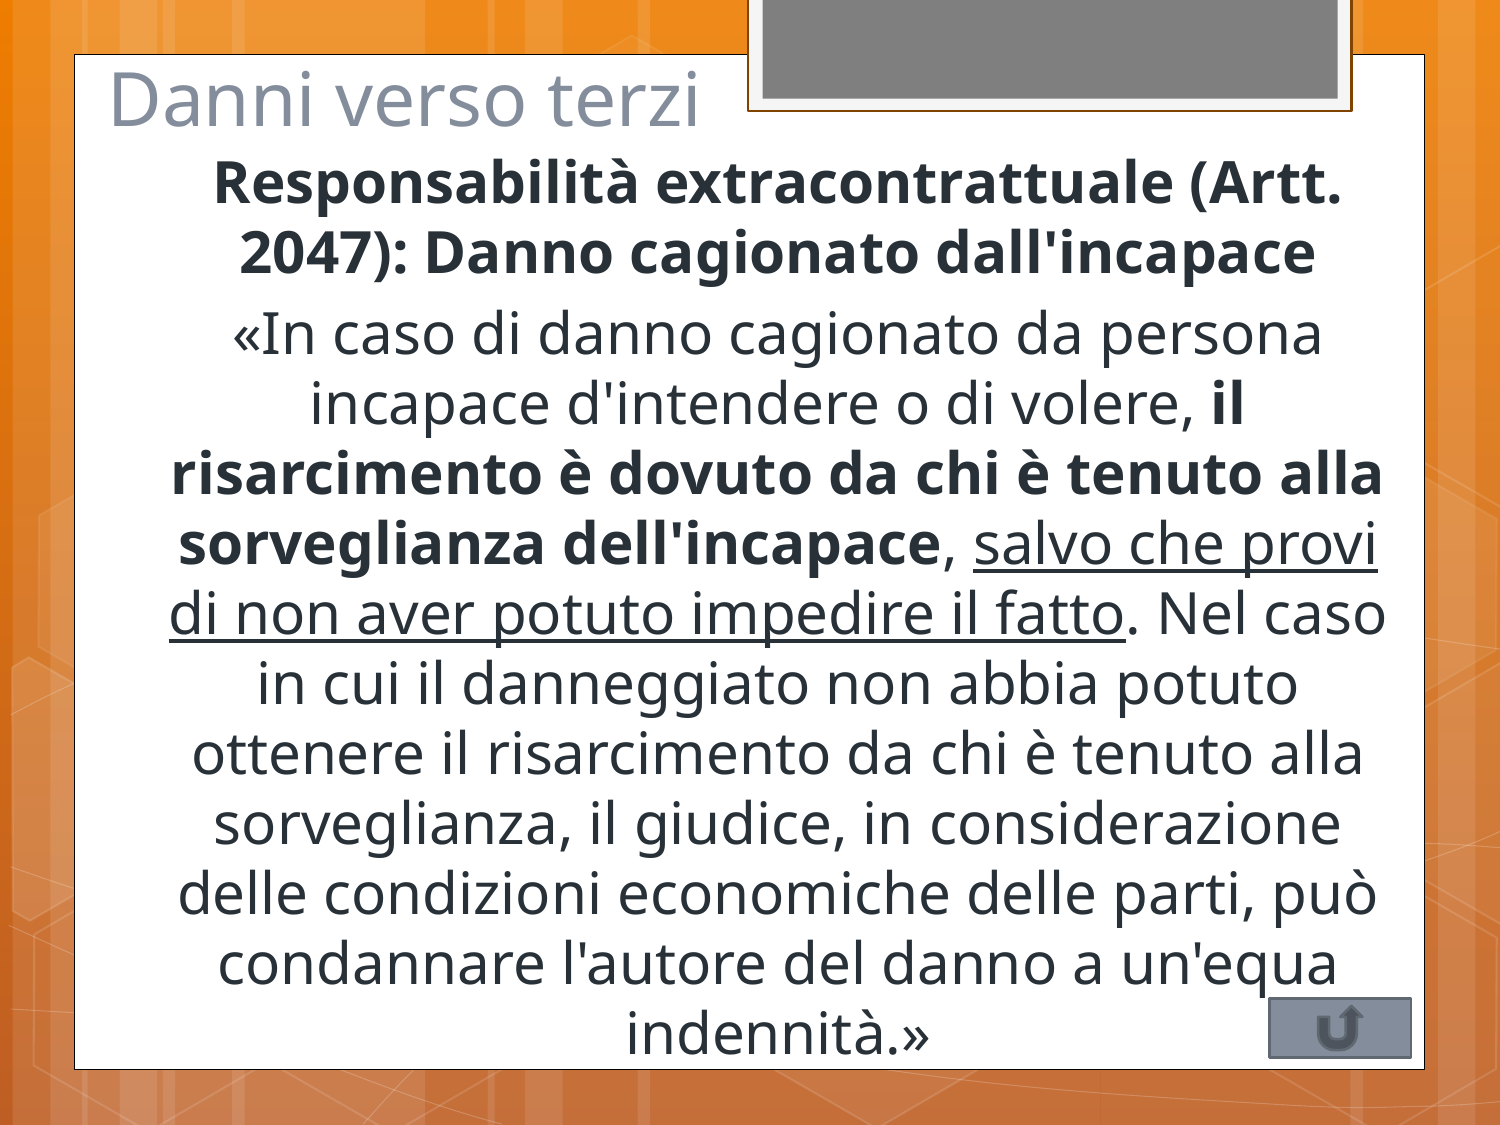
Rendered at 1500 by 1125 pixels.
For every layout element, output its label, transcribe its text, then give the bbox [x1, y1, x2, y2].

title Danni verso terzi [0, 12, 981, 149]
list Responsabilità extracontrattuale (Artt. 2047): Danno cagionato dall'incapace «In caso di danno cagionato da persona incapace d'intendere o di volere, il risarcimento è dovuto da chi è tenuto alla sorveglianza dell'incapace, salvo che provi di non aver potuto impedire il fatto. Nel caso in cui il danneggiato non abbia potuto ottenere il risarcimento da chi è tenuto alla sorveglianza, il giudice, in considerazione delle condizioni economiche delle parti, può condannare l'autore del danno a un'equa indennità.» [76, 137, 1424, 894]
text_box [1268, 997, 1412, 1059]
